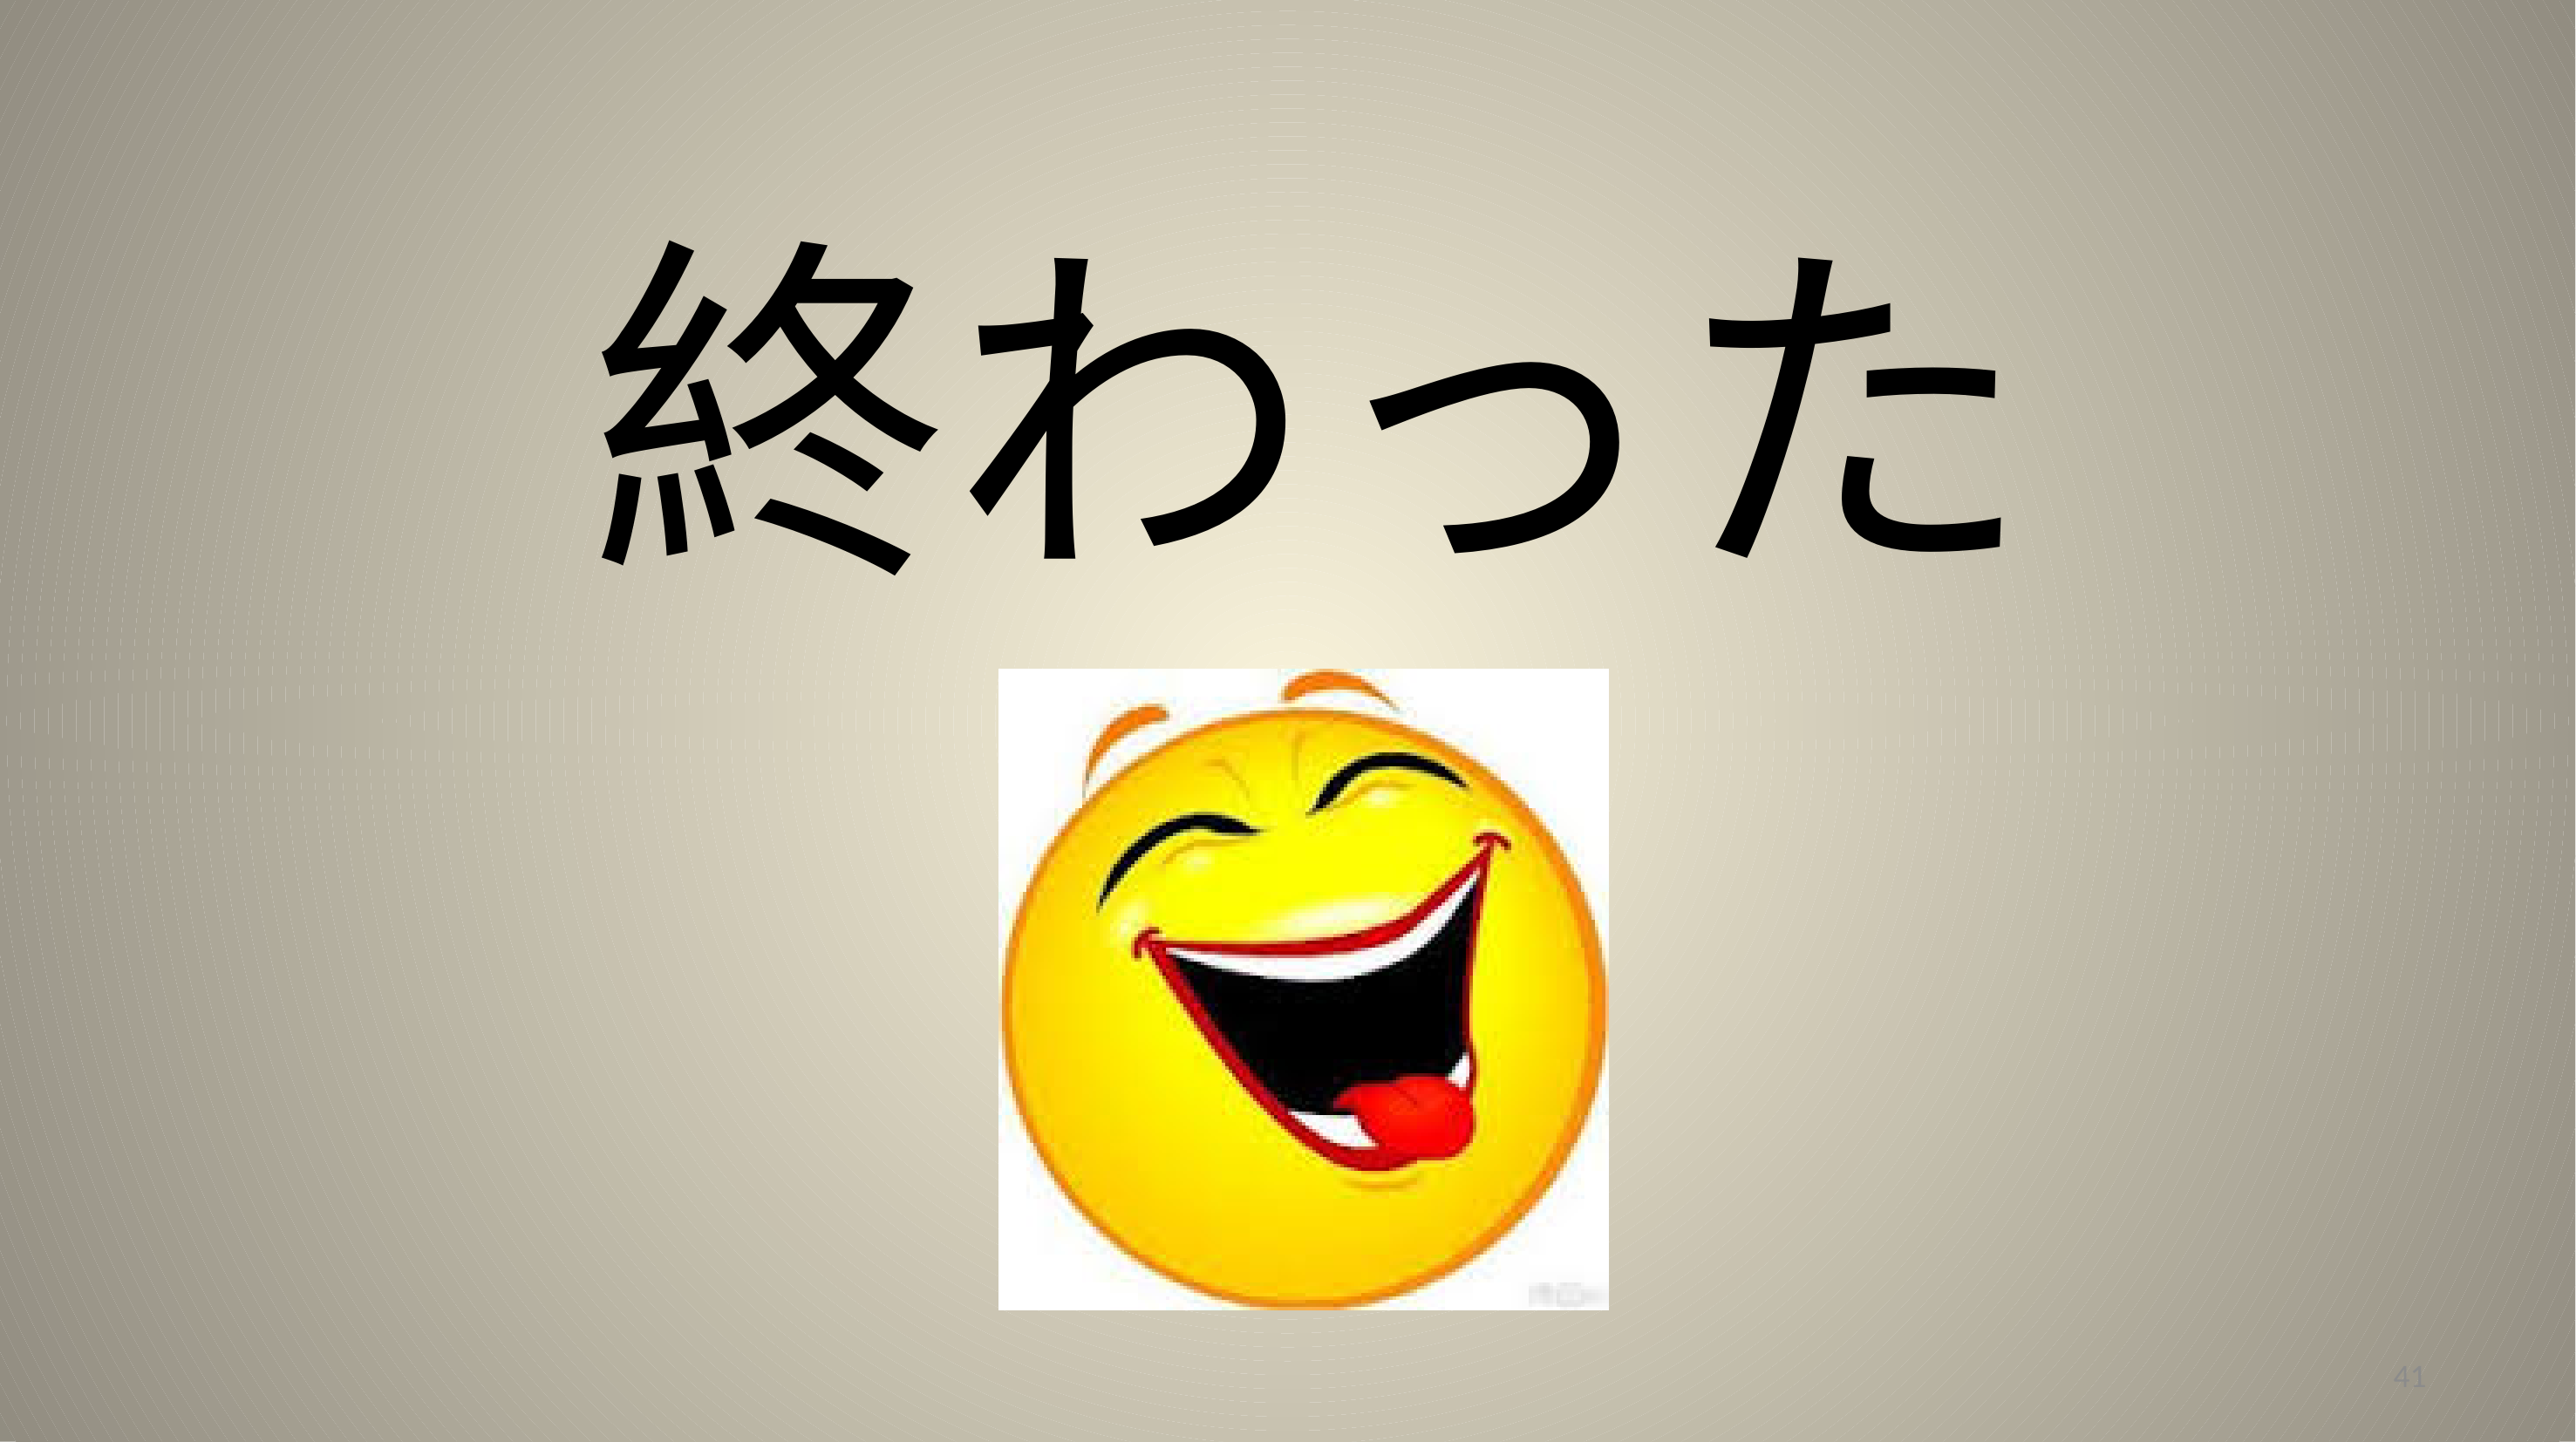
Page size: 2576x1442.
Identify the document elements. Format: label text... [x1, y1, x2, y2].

picture [998, 669, 1609, 1310]
slide_number 41 [1845, 1336, 2447, 1413]
text_box 終わった [576, 177, 2102, 624]
